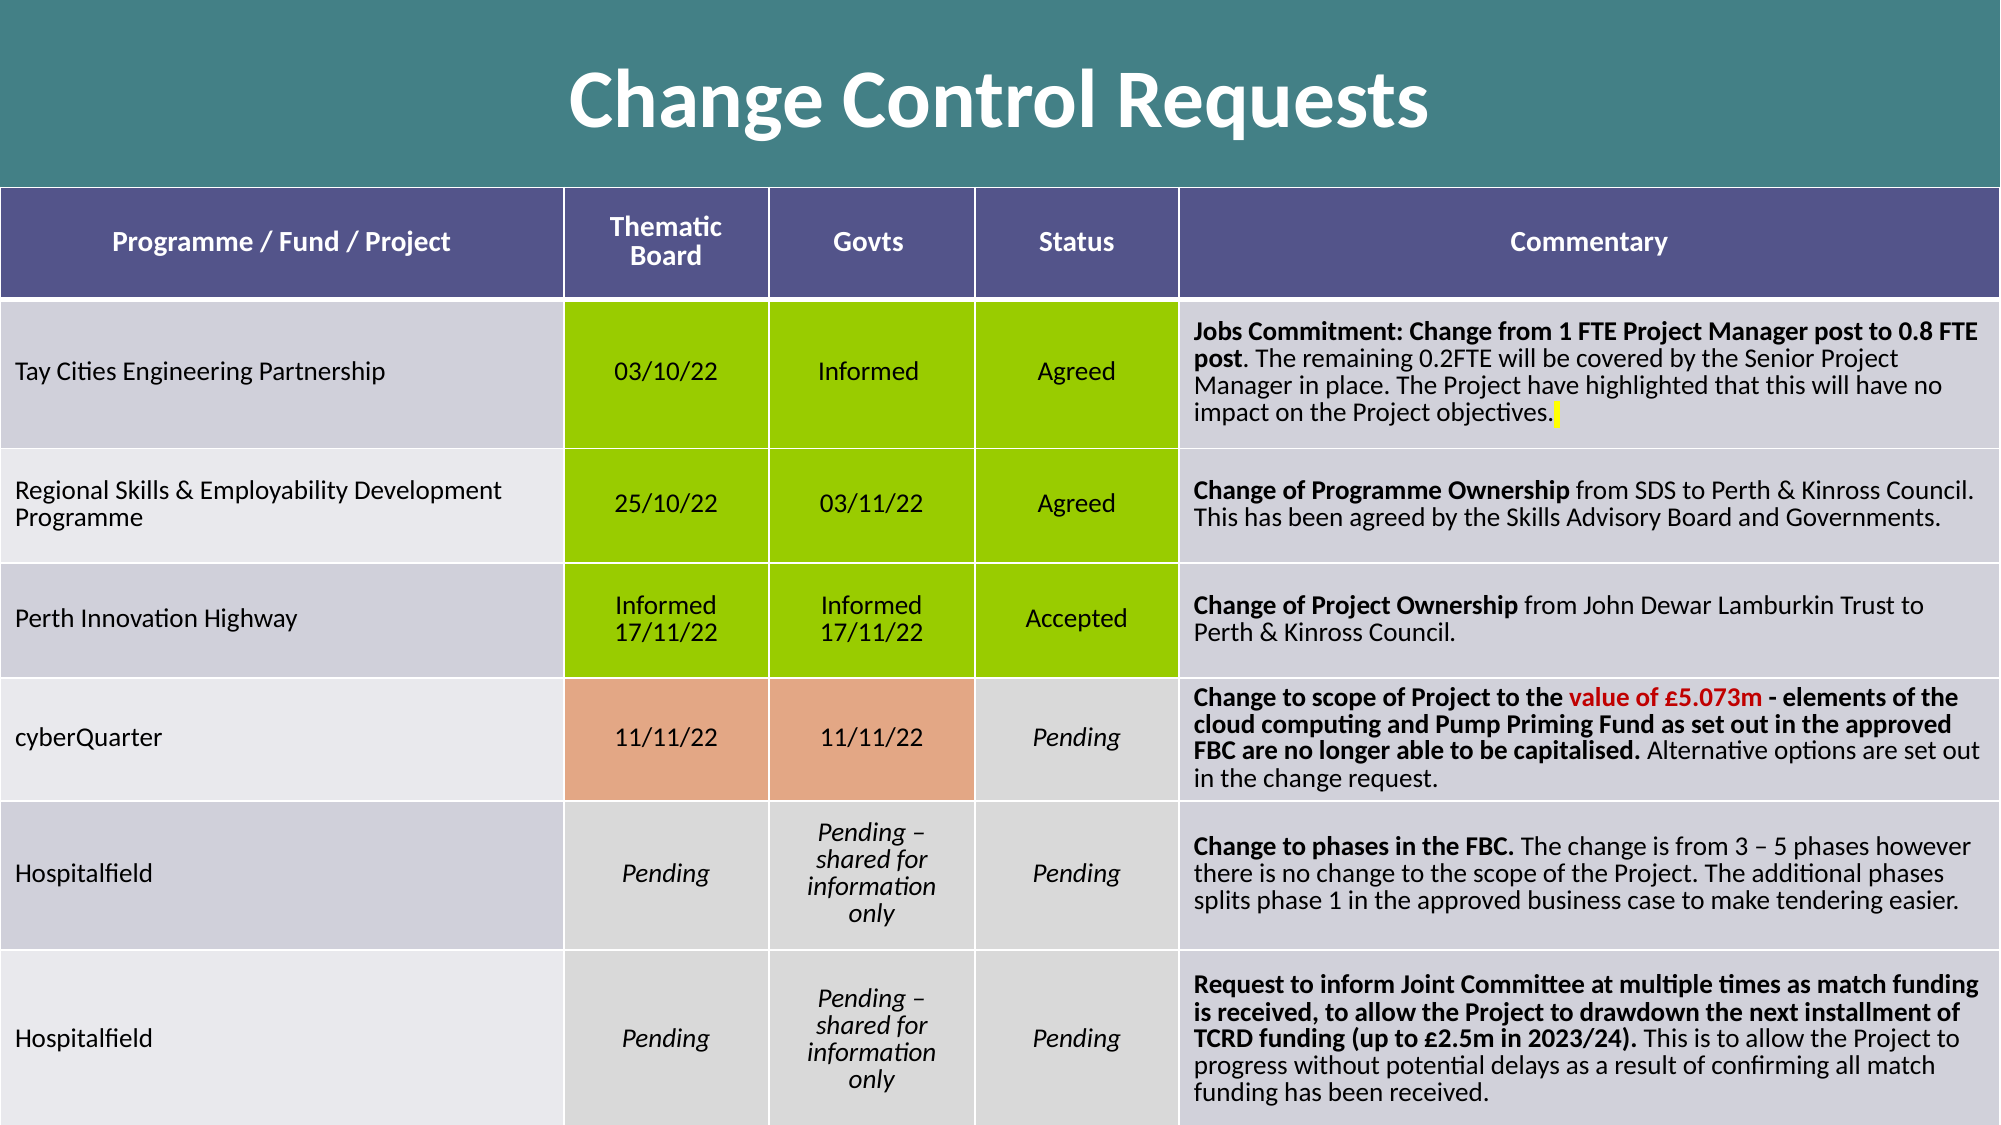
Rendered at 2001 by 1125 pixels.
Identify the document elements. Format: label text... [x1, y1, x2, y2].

table_cell cyberQuarter [1, 679, 563, 800]
table_cell Tay Cities Engineering Partnership [1, 302, 563, 448]
table_cell Agreed [976, 302, 1178, 448]
table_cell Informed 17/11/22 [565, 564, 768, 677]
table_cell Pending – shared for information only [770, 951, 974, 1125]
table_header Programme / Fund / Project [1, 188, 563, 297]
table_cell Change of Programme Ownership from SDS to Perth & Kinross Council. This has been agreed by the Skills Advisory Board and Governments. [1180, 449, 1999, 562]
table_cell Informed 17/11/22 [770, 564, 974, 677]
title Change Control Requests [0, 0, 2000, 187]
table_cell Change of Project Ownership from John Dewar Lamburkin Trust to Perth & Kinross Council. [1180, 564, 1999, 677]
table_header Commentary [1180, 188, 1999, 297]
table_cell 11/11/22 [565, 679, 768, 800]
table_cell Informed [770, 302, 974, 448]
table_cell Change to scope of Project to the value of £5.073m - elements of the cloud computing and Pump Priming Fund as set out in the approved FBC are no longer able to be capitalised. Alternative options are set out in the change request. [1180, 679, 1999, 800]
table_cell Pending [565, 802, 768, 949]
table_cell 03/11/22 [770, 449, 974, 562]
table_cell 25/10/22 [565, 449, 768, 562]
table_cell Pending [565, 951, 768, 1125]
table_header Govts [770, 188, 974, 297]
table_cell Accepted [976, 564, 1178, 677]
table_cell 11/11/22 [770, 679, 974, 800]
table_cell Pending [976, 802, 1178, 949]
table_header Status [976, 188, 1178, 297]
table_cell Hospitalfield [1, 802, 563, 949]
table_cell Perth Innovation Highway [1, 564, 563, 677]
table_cell Change to phases in the FBC. The change is from 3 – 5 phases however there is no change to the scope of the Project. The additional phases splits phase 1 in the approved business case to make tendering easier. [1180, 802, 1999, 949]
table_cell Agreed [976, 449, 1178, 562]
table_cell Hospitalfield [1, 951, 563, 1125]
table_cell Pending – shared for information only [770, 802, 974, 949]
table_cell Request to inform Joint Committee at multiple times as match funding is received, to allow the Project to drawdown the next installment of TCRD funding (up to £2.5m in 2023/24). This is to allow the Project to progress without potential delays as a result of confirming all match funding has been received. [1180, 951, 1999, 1125]
table_cell Regional Skills & Employability Development Programme [1, 449, 563, 562]
table_cell Pending [976, 679, 1178, 800]
table_cell Jobs Commitment: Change from 1 FTE Project Manager post to 0.8 FTE post. The remaining 0.2FTE will be covered by the Senior Project Manager in place. The Project have highlighted that this will have no impact on the Project objectives. [1180, 302, 1999, 448]
table_cell Pending [976, 951, 1178, 1125]
table_header Thematic Board [565, 188, 768, 297]
table_cell 03/10/22 [565, 302, 768, 448]
